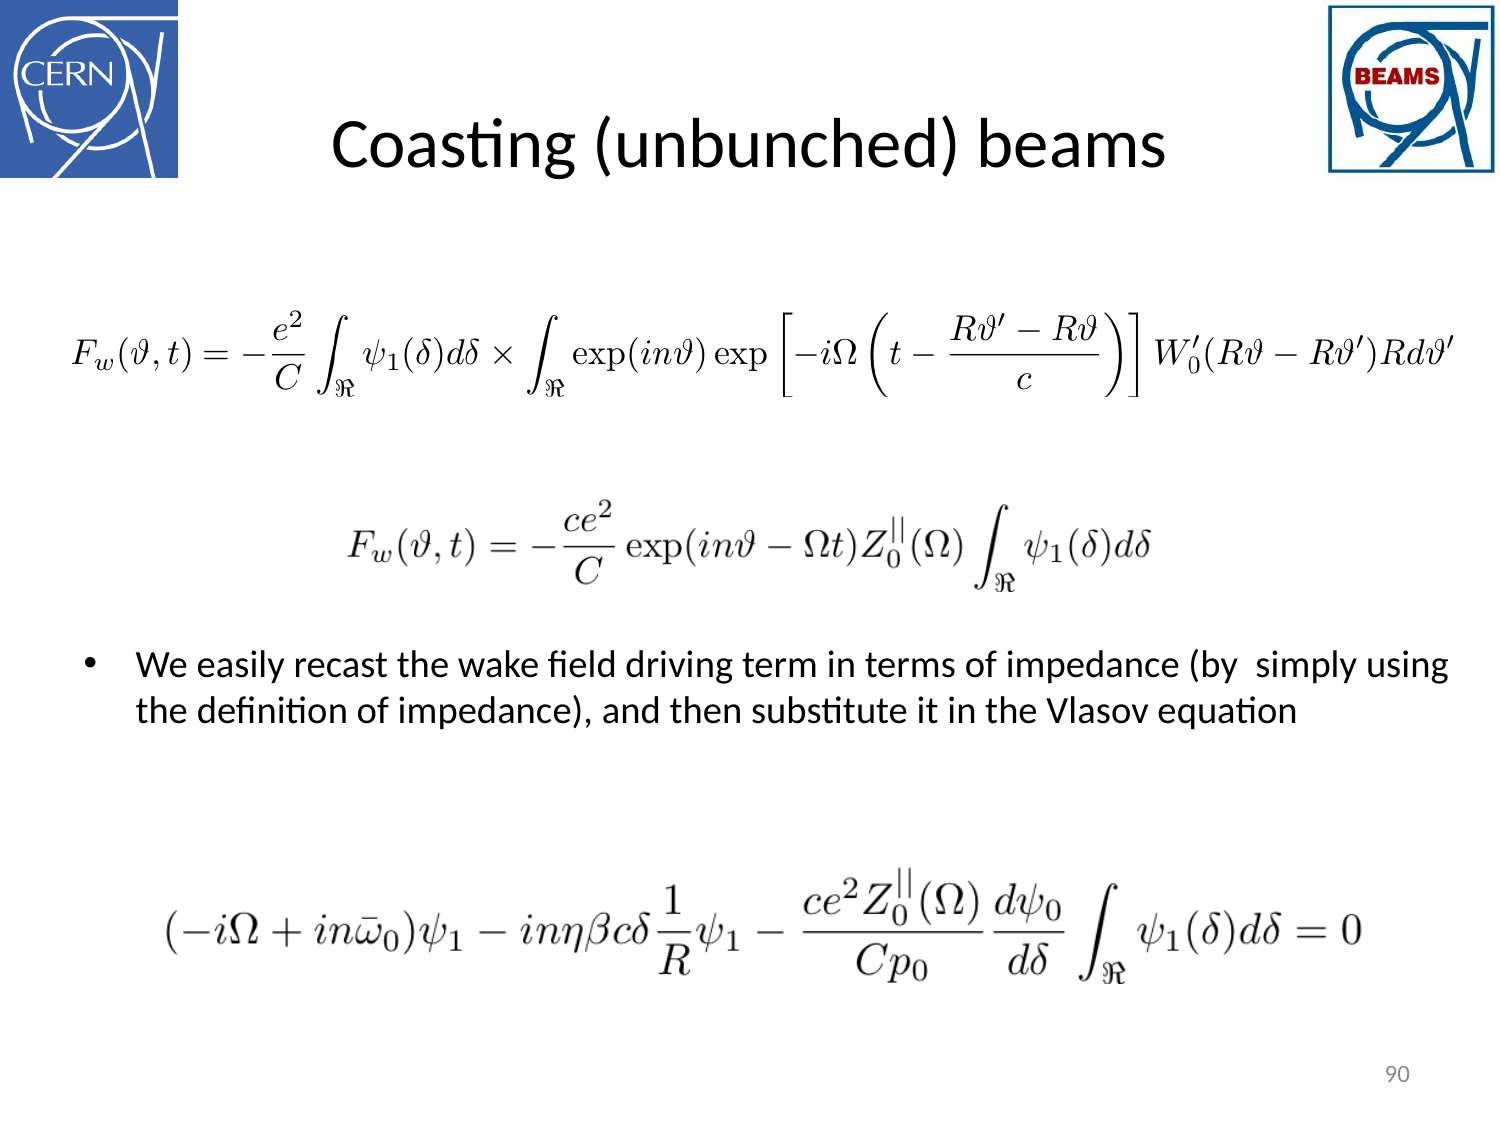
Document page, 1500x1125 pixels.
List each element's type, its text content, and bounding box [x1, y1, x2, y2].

picture [0, 0, 178, 178]
title Coasting (unbunched) beams [75, 45, 1425, 233]
picture [165, 865, 1364, 985]
picture [71, 308, 1454, 398]
picture [346, 497, 1153, 592]
picture [1322, 0, 1500, 178]
slide_number 90 [1074, 1042, 1425, 1103]
list We easily recast the wake field driving term in terms of impedance (by simply using the definition of impedance), and then substitute it in the Vlasov equation [68, 631, 1467, 769]
